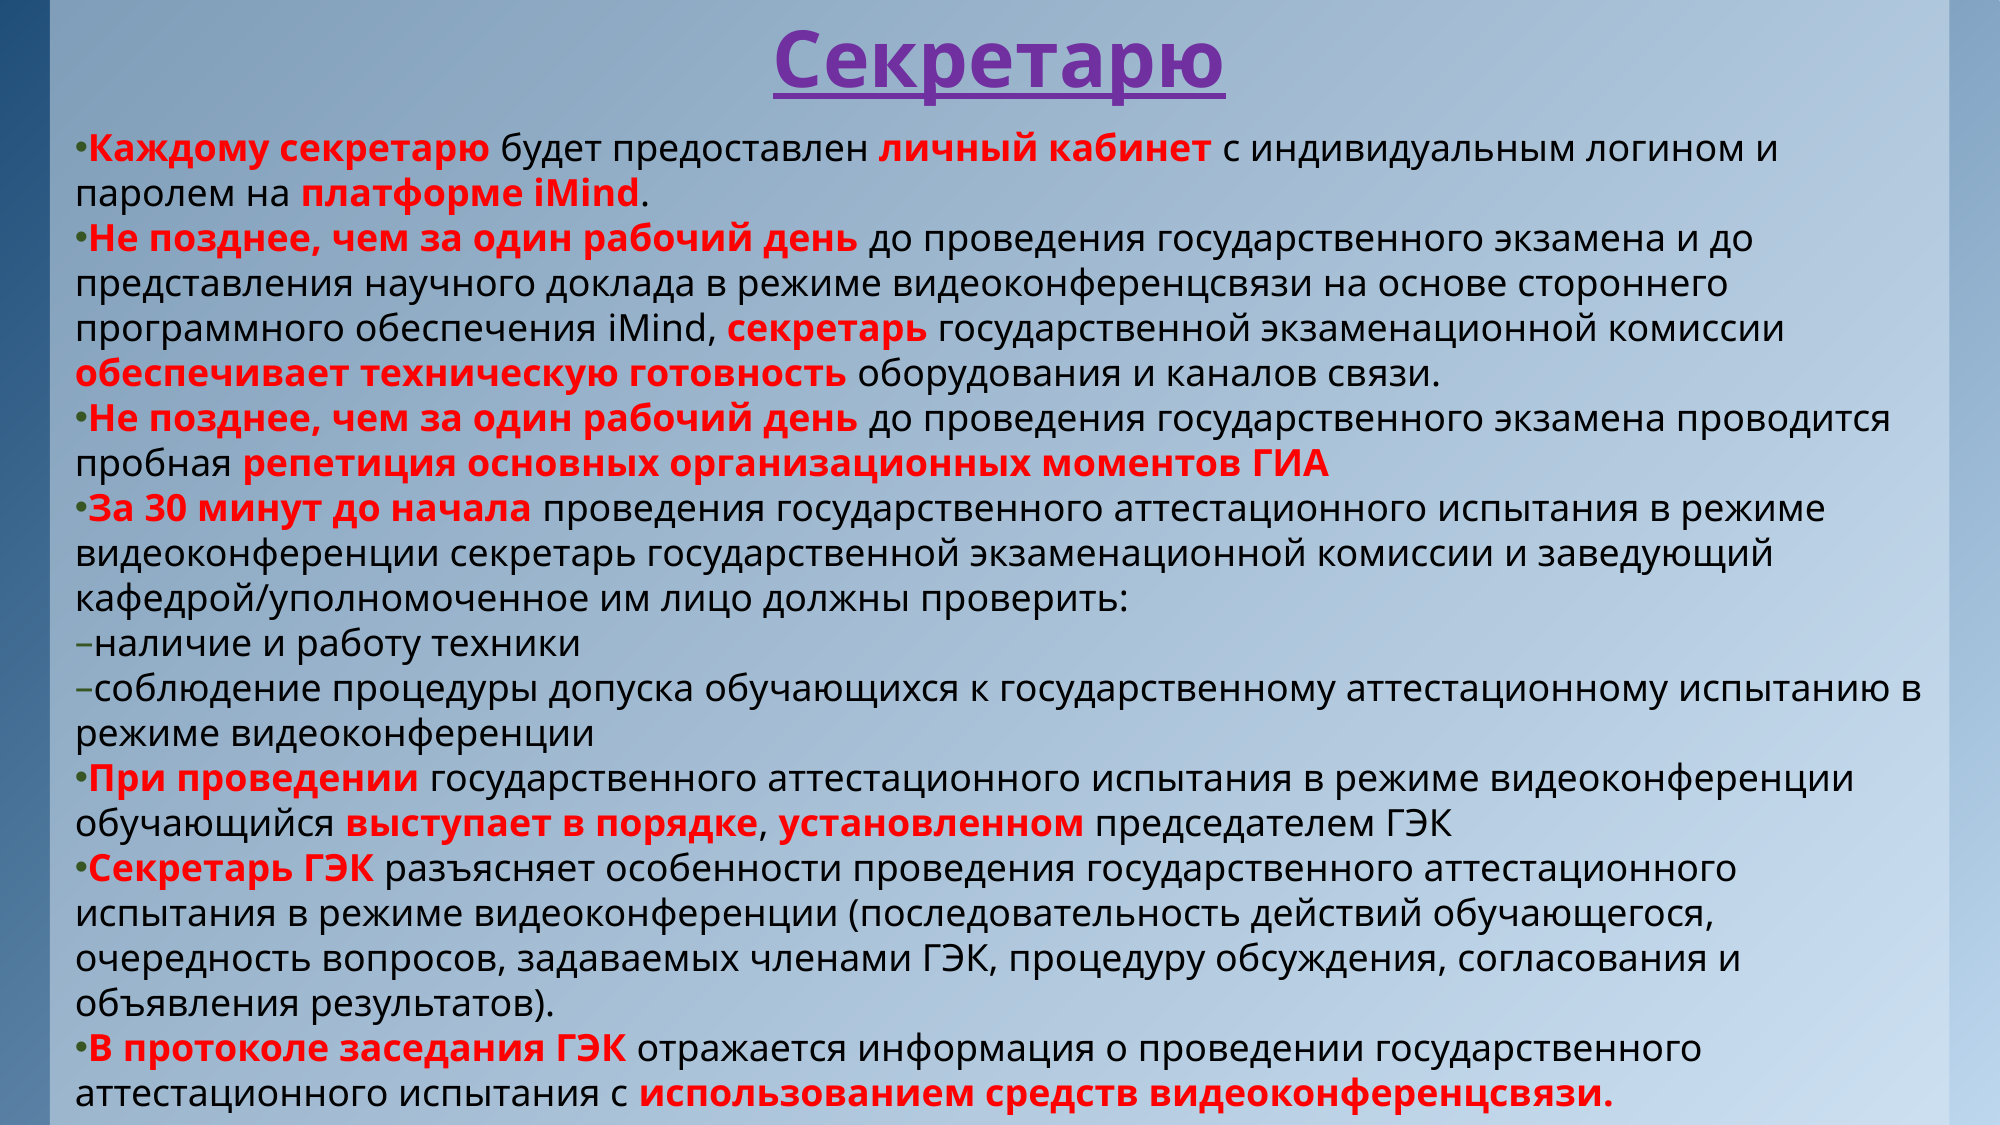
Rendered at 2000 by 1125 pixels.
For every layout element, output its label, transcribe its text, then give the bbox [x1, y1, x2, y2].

title Секретарю [54, 12, 1945, 113]
list Каждому секретарю будет предоставлен личный кабинет с индивидуальным логином и паролем на платформе iMind. Не позднее, чем за один рабочий день до проведения государственного экзамена и до представления научного доклада в режиме видеоконференцсвязи на основе стороннего программного обеспечения iMind, секретарь государственной экзаменационной комиссии обеспечивает техническую готовность оборудования и каналов связи. Не позднее, чем за один рабочий день до проведения государственного экзамена проводится пробная репетиция основных организационных моментов ГИА За 30 минут до начала проведения государственного аттестационного испытания в режиме видеоконференции секретарь государственной экзаменационной комиссии и заведующий кафедрой/уполномоченное им лицо должны проверить: наличие и работу техники соблюдение процедуры допуска обучающихся к государственному аттестационному испытанию в режиме видеоконференции При проведении государственного аттестационного испытания в режиме видеоконференции обучающийся выступает в порядке, установленном председателем ГЭК Секретарь ГЭК разъясняет особенности проведения государственного аттестационного испытания в режиме видеоконференции (последовательность действий обучающегося, очередность вопросов, задаваемых членами ГЭК, процедуру обсуждения, согласования и объявления результатов). В протоколе заседания ГЭК отражается информация о проведении государственного аттестационного испытания с использованием средств видеоконференцсвязи. [54, 113, 1945, 1047]
